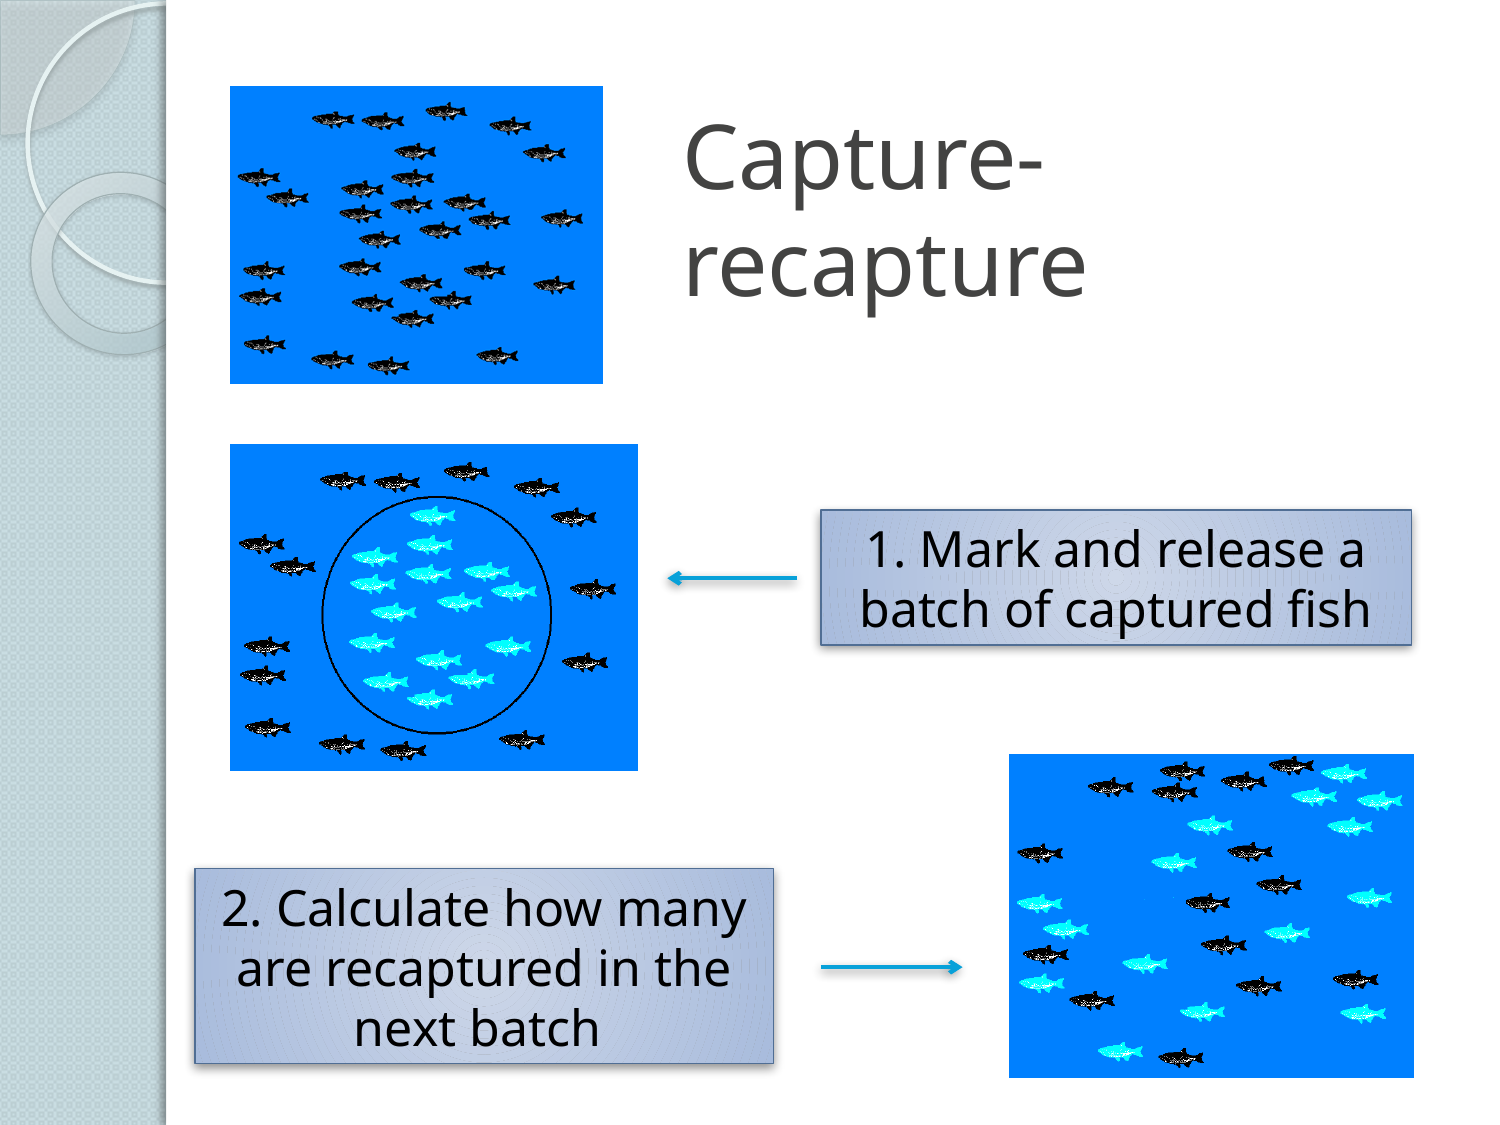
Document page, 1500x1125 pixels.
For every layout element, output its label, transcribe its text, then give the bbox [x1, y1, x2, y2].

text_box 2. Calculate how many are recaptured in the next batch [194, 868, 774, 1064]
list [229, 85, 604, 385]
title Capture-recapture [667, 113, 1466, 302]
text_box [229, 444, 638, 771]
text_box 1. Mark and release a batch of captured fish [820, 509, 1412, 646]
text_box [1009, 754, 1414, 1079]
